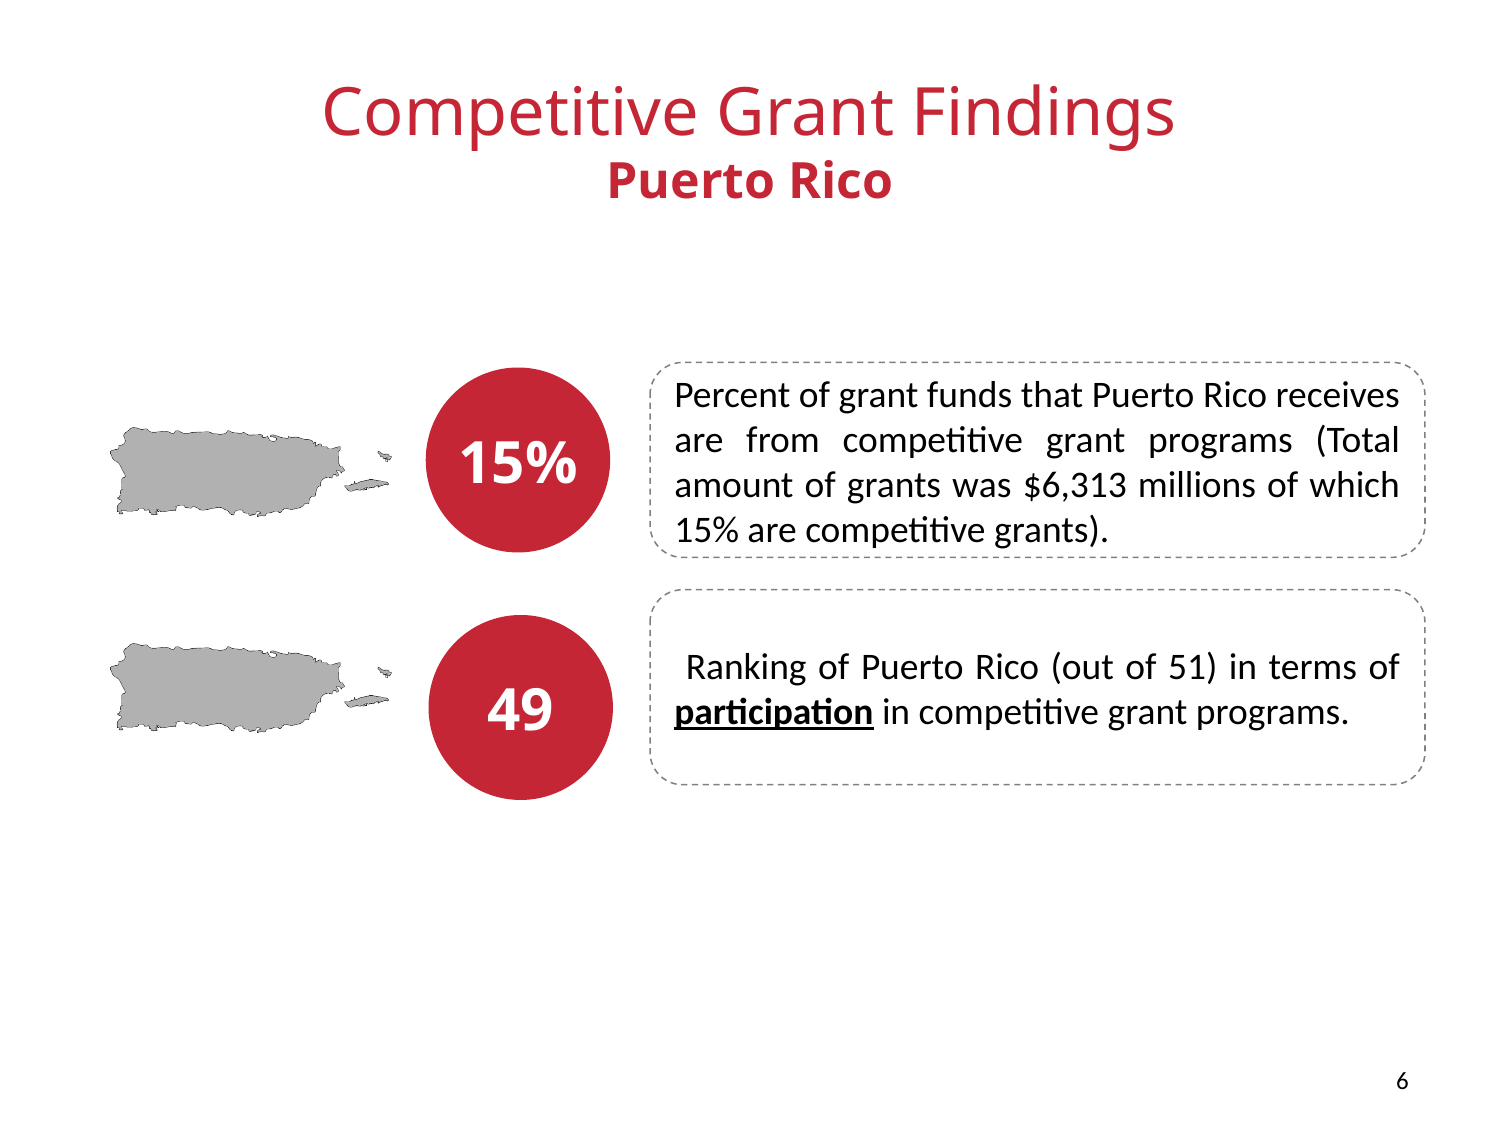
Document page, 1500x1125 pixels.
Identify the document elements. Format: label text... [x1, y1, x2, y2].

text_box 15% [425, 367, 611, 553]
title Competitive Grant Findings Puerto Rico [75, 45, 1425, 233]
text_box 49 [428, 615, 613, 800]
picture [110, 427, 392, 517]
text_box Percent of grant funds that Puerto Rico receives are from competitive grant programs (Total amount of grants was $6,313 millions of which 15% are competitive grants). [647, 360, 1428, 560]
text_box Ranking of Puerto Rico (out of 51) in terms of participation in competitive grant programs. [647, 587, 1428, 787]
picture [110, 643, 392, 733]
